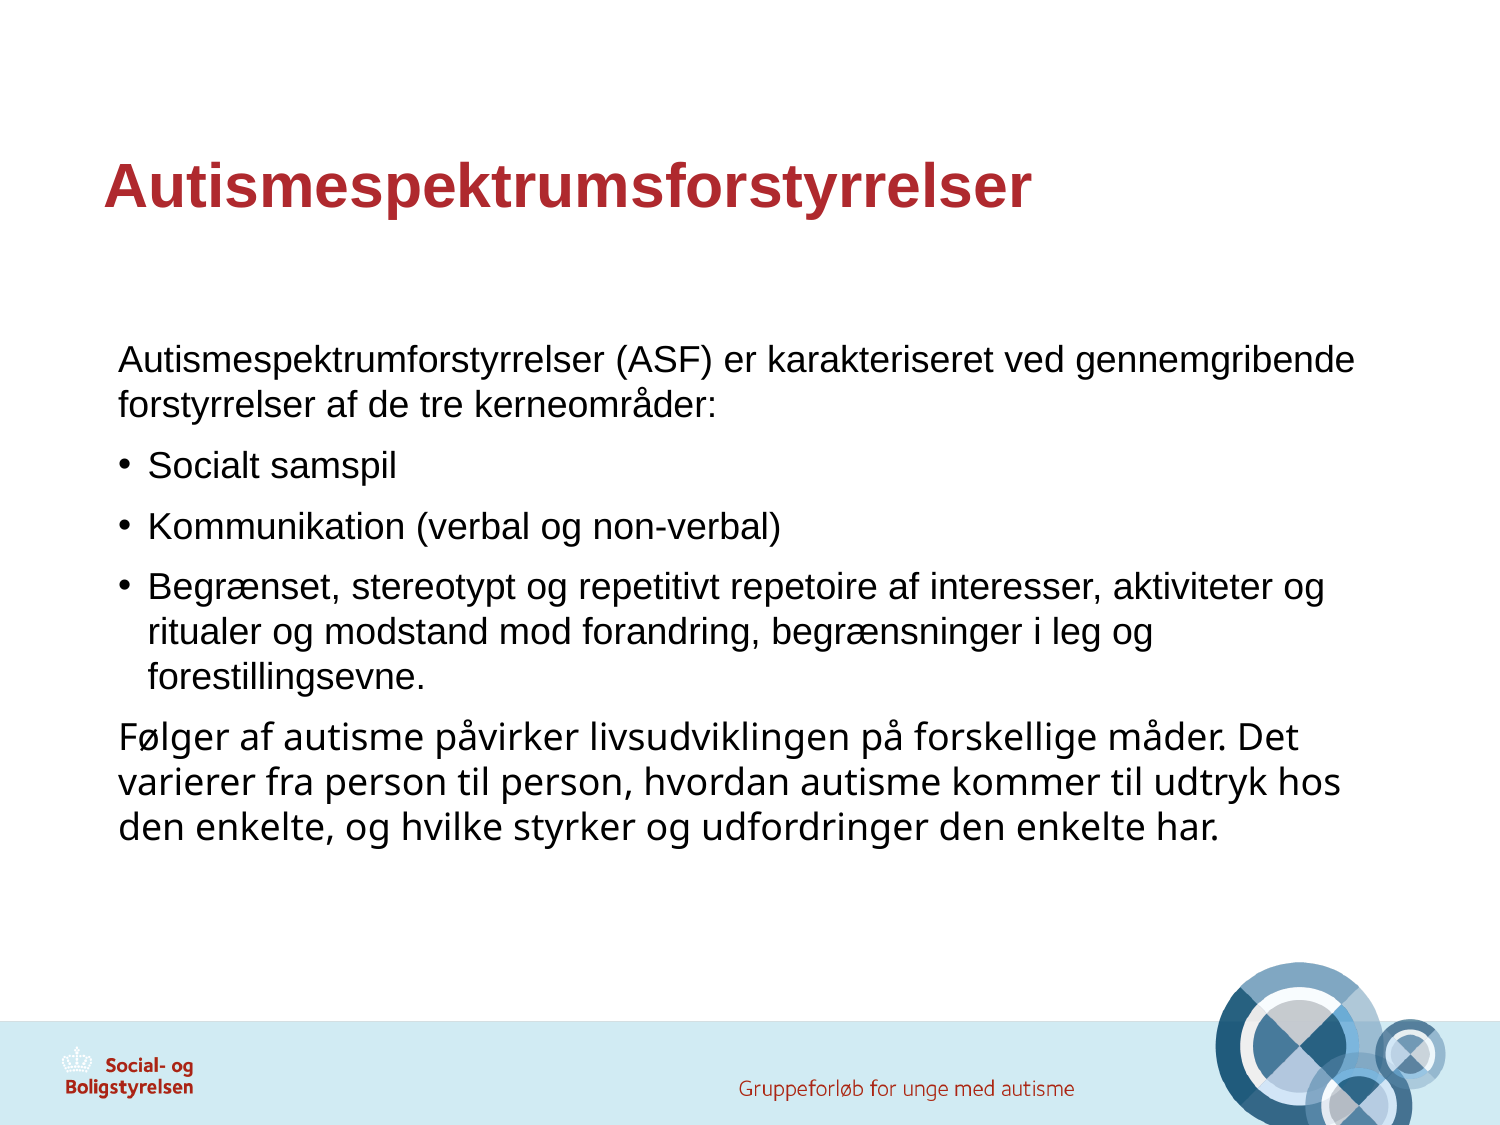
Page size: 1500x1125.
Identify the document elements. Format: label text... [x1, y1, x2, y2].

title Autismespektrumsforstyrrelser [103, 125, 1400, 250]
list Autismespektrumforstyrrelser (ASF) er karakteriseret ved gennemgribende forstyrrelser af de tre kerneområder: Socialt samspil Kommunikation (verbal og non-verbal) Begrænset, stereotypt og repetitivt repetoire af interesser, aktiviteter og ritualer og modstand mod forandring, begrænsninger i leg og forestillingsevne. Følger af autisme påvirker livsudviklingen på forskellige måder. Det varierer fra person til person, hvordan autisme kommer til udtryk hos den enkelte, og hvilke styrker og udfordringer den enkelte har. [103, 267, 1400, 964]
picture [0, 962, 1500, 1125]
